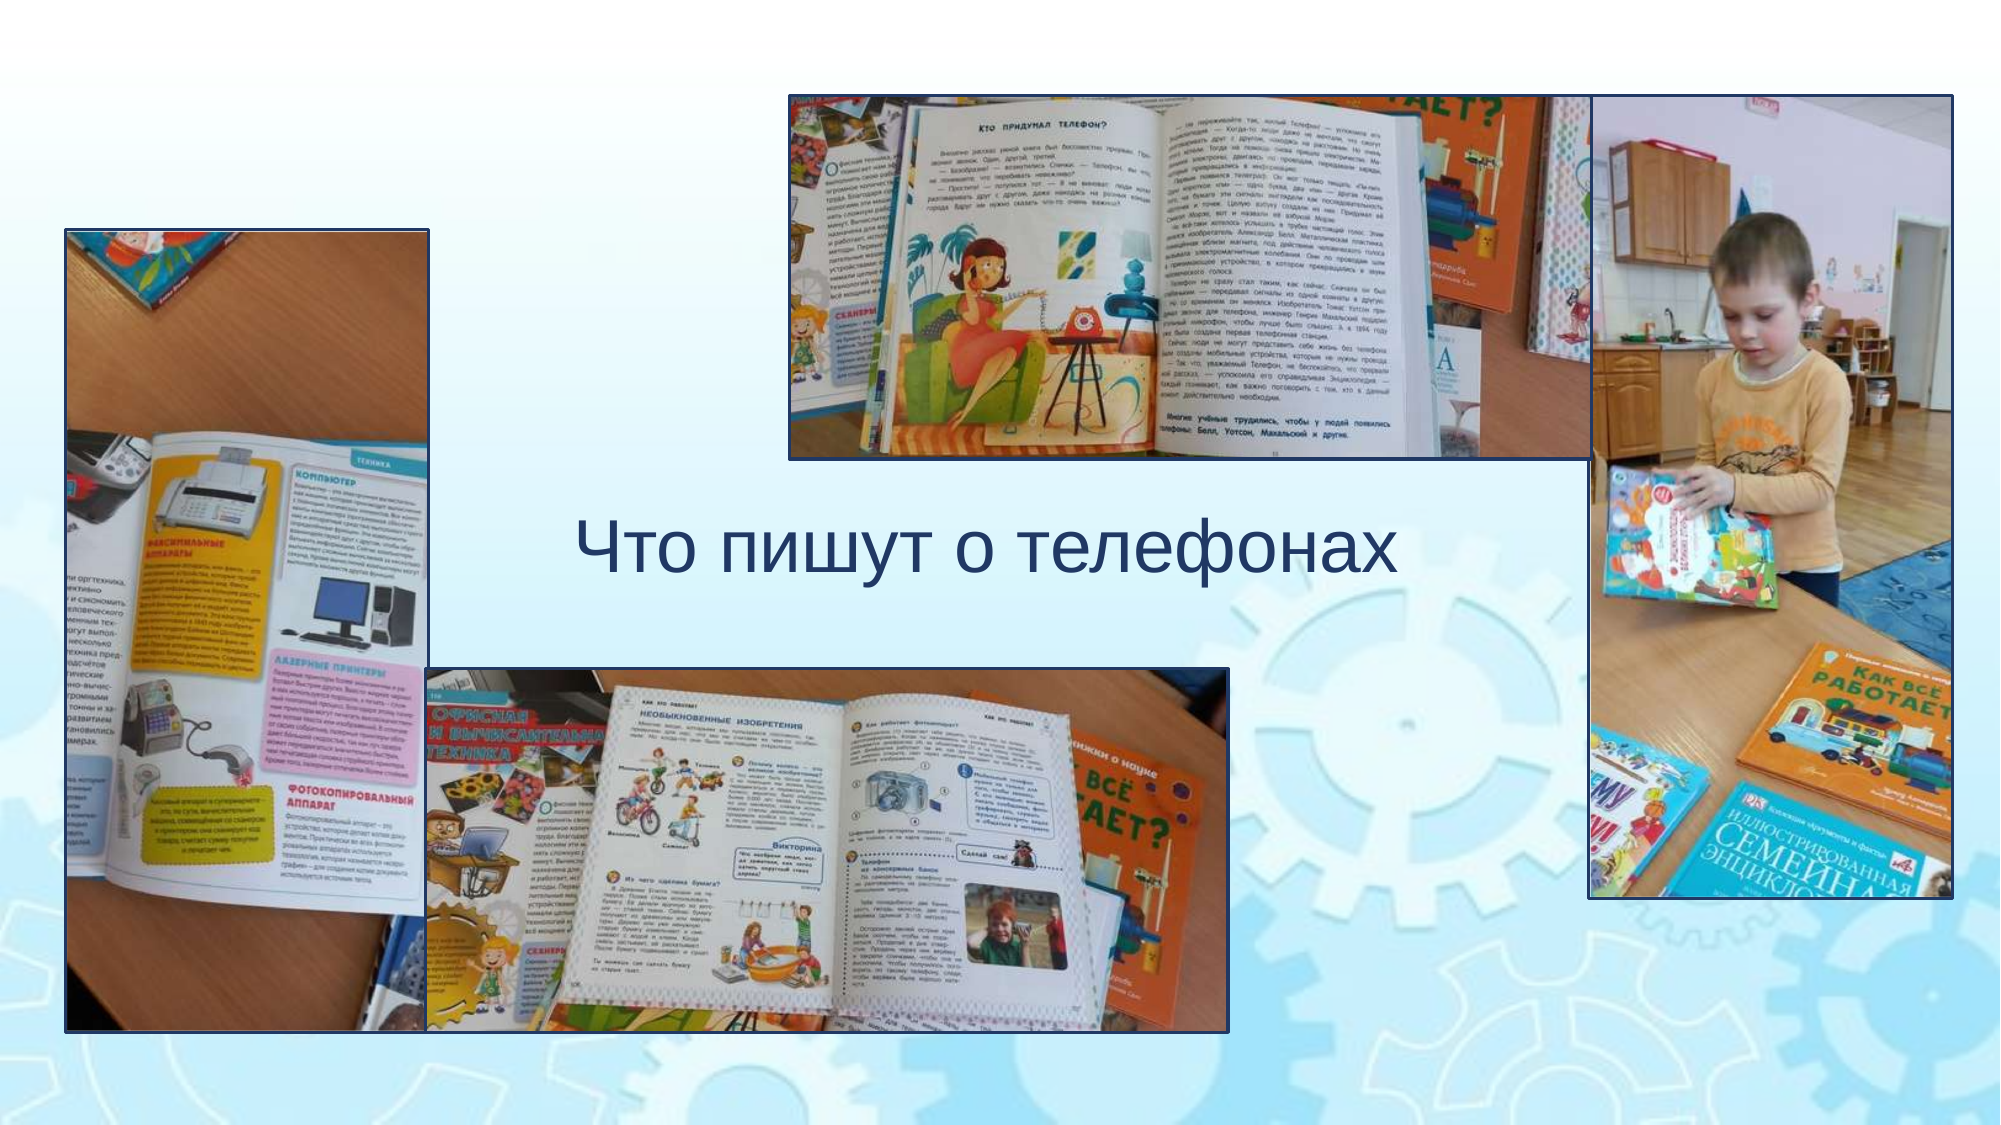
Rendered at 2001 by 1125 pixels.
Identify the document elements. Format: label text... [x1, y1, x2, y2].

picture [86, 233, 96, 237]
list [1370, 316, 2000, 677]
picture [1593, 98, 1951, 316]
picture [1591, 677, 1951, 896]
picture [790, 97, 1591, 458]
picture [0, 233, 1227, 1031]
title Что пишут о телефонах [124, 439, 1370, 657]
